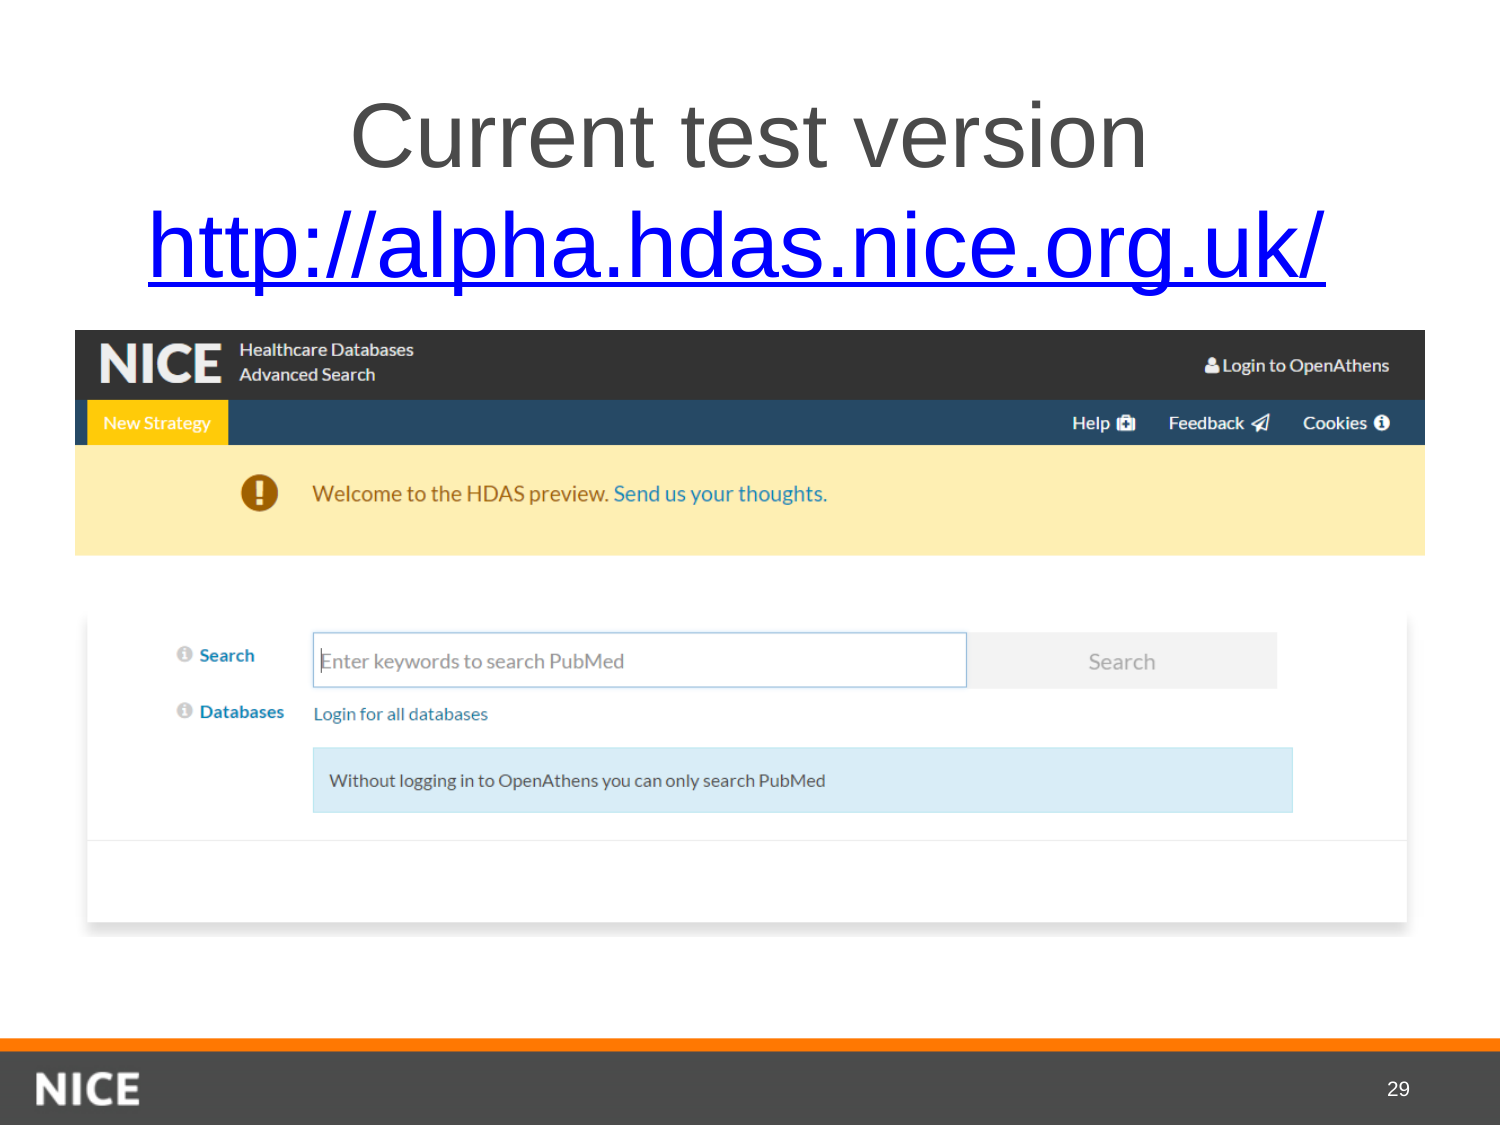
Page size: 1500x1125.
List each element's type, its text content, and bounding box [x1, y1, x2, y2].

picture [0, 0, 1500, 1125]
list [74, 330, 1426, 938]
title Current test version http://alpha.hdas.nice.org.uk/ [75, 45, 1425, 327]
slide_number 29 [1074, 1058, 1425, 1119]
